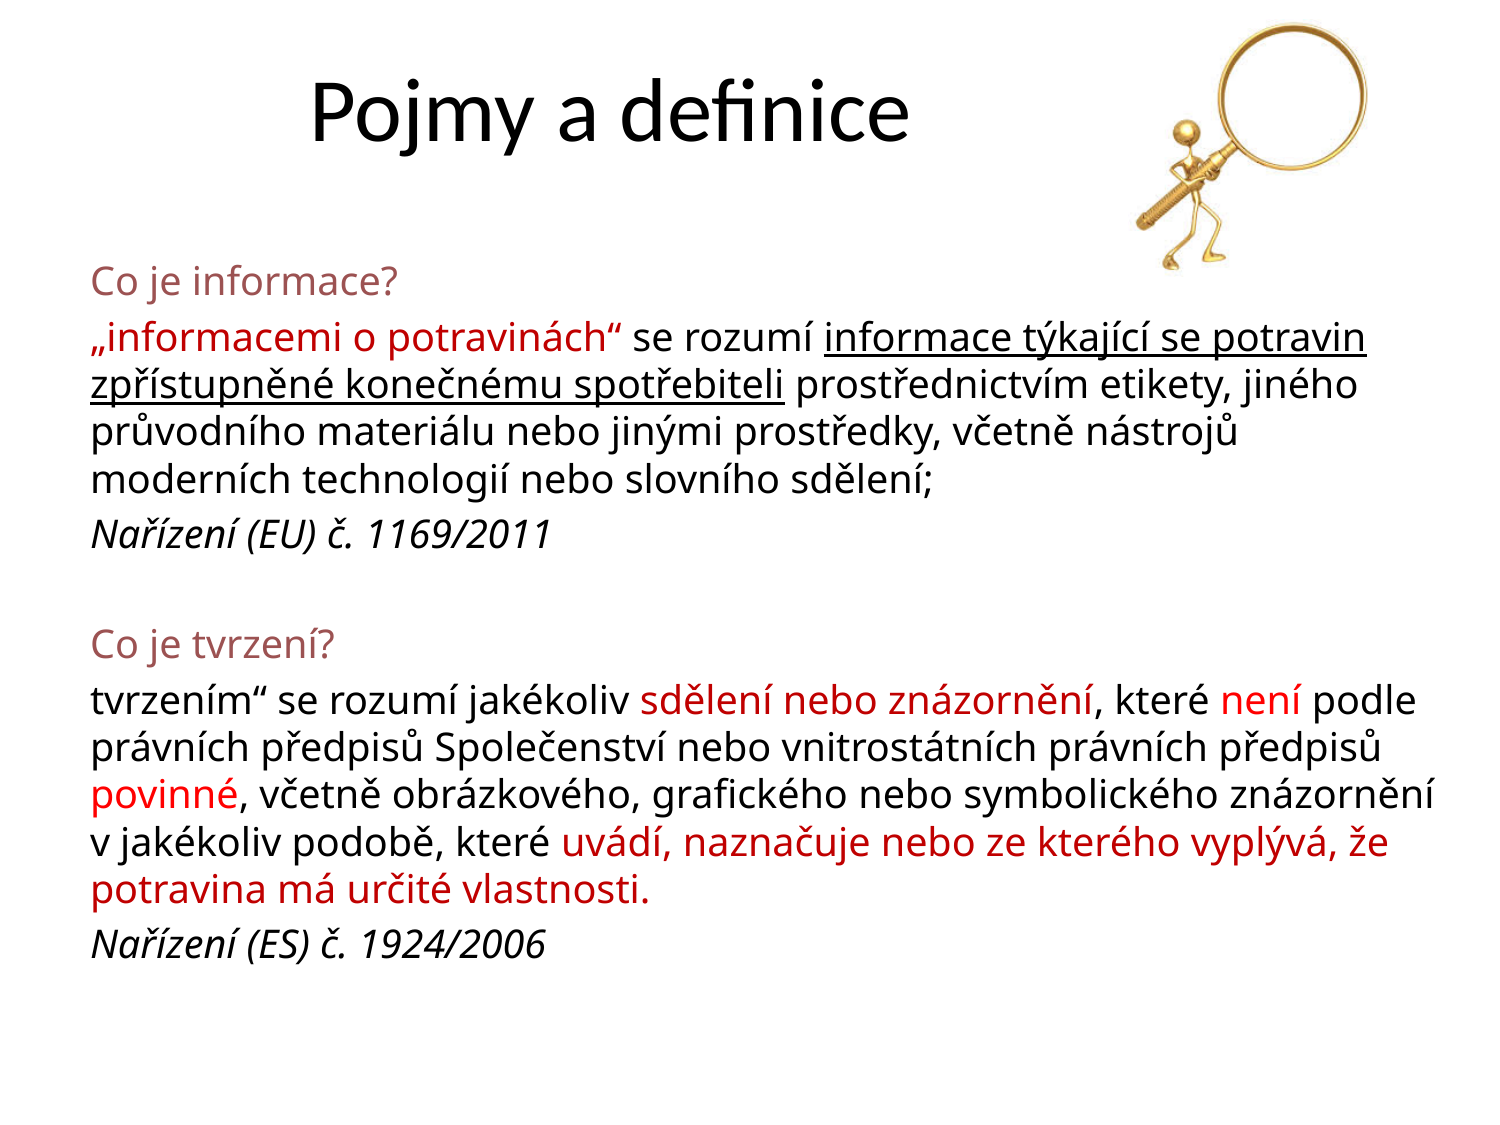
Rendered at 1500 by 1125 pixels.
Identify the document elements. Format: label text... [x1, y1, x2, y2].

title Pojmy a definice [135, 42, 1086, 160]
picture [1127, 18, 1388, 277]
list Co je informace? „informacemi o potravinách“ se rozumí informace týkající se potravin zpřístupněné konečnému spotřebiteli prostřednictvím etikety, jiného průvodního materiálu nebo jinými prostředky, včetně nástrojů moderních technologií nebo slovního sdělení; Nařízení (EU) č. 1169/2011 Co je tvrzení? tvrzením“ se rozumí jakékoliv sdělení nebo znázornění, které není podle právních předpisů Společenství nebo vnitrostátních právních předpisů povinné, včetně obrázkového, grafického nebo symbolického znázornění v jakékoliv podobě, které uvádí, naznačuje nebo ze kterého vyplývá, že potravina má určité vlastnosti. Nařízení (ES) č. 1924/2006 [75, 160, 1459, 1005]
